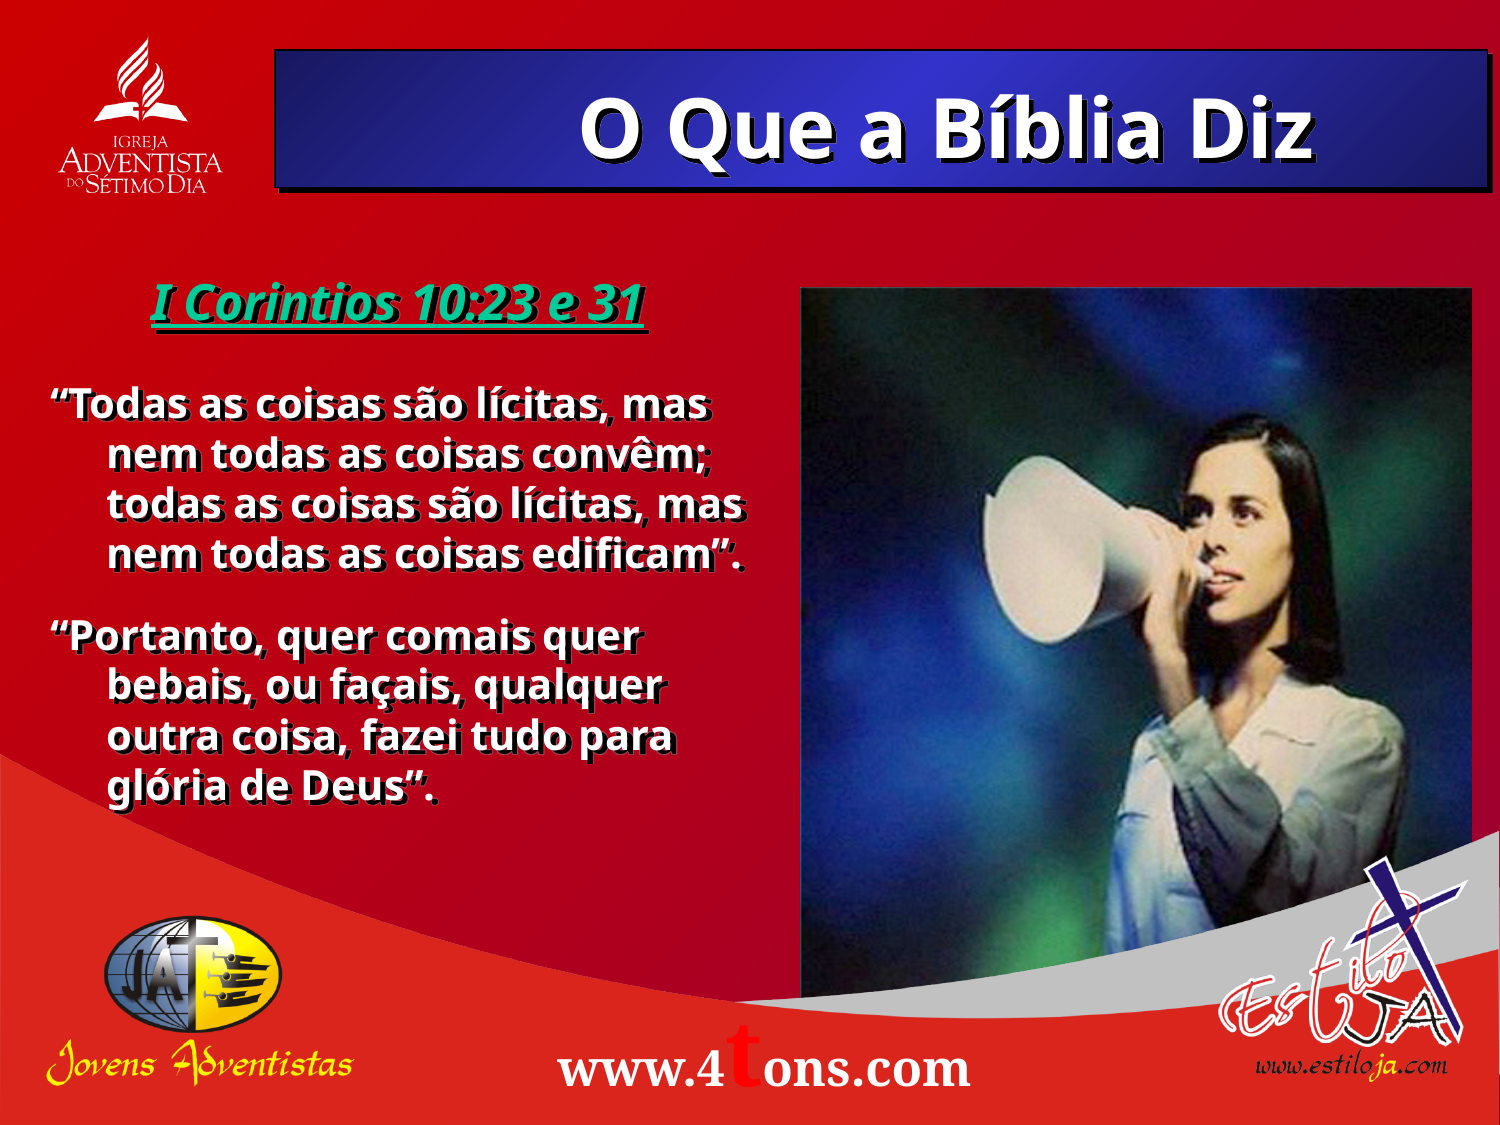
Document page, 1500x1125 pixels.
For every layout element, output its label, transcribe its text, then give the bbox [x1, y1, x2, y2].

title O Que a Bíblia Diz [562, 50, 1500, 175]
list I Corintios 10:23 e 31 “Todas as coisas são lícitas, mas nem todas as coisas convêm; todas as coisas são lícitas, mas nem todas as coisas edificam”. “Portanto, quer comais quer bebais, ou façais, qualquer outra coisa, fazei tudo para glória de Deus”. [35, 269, 761, 752]
text_box [274, 49, 1488, 188]
picture [58, 34, 223, 193]
picture [0, 287, 1500, 1125]
